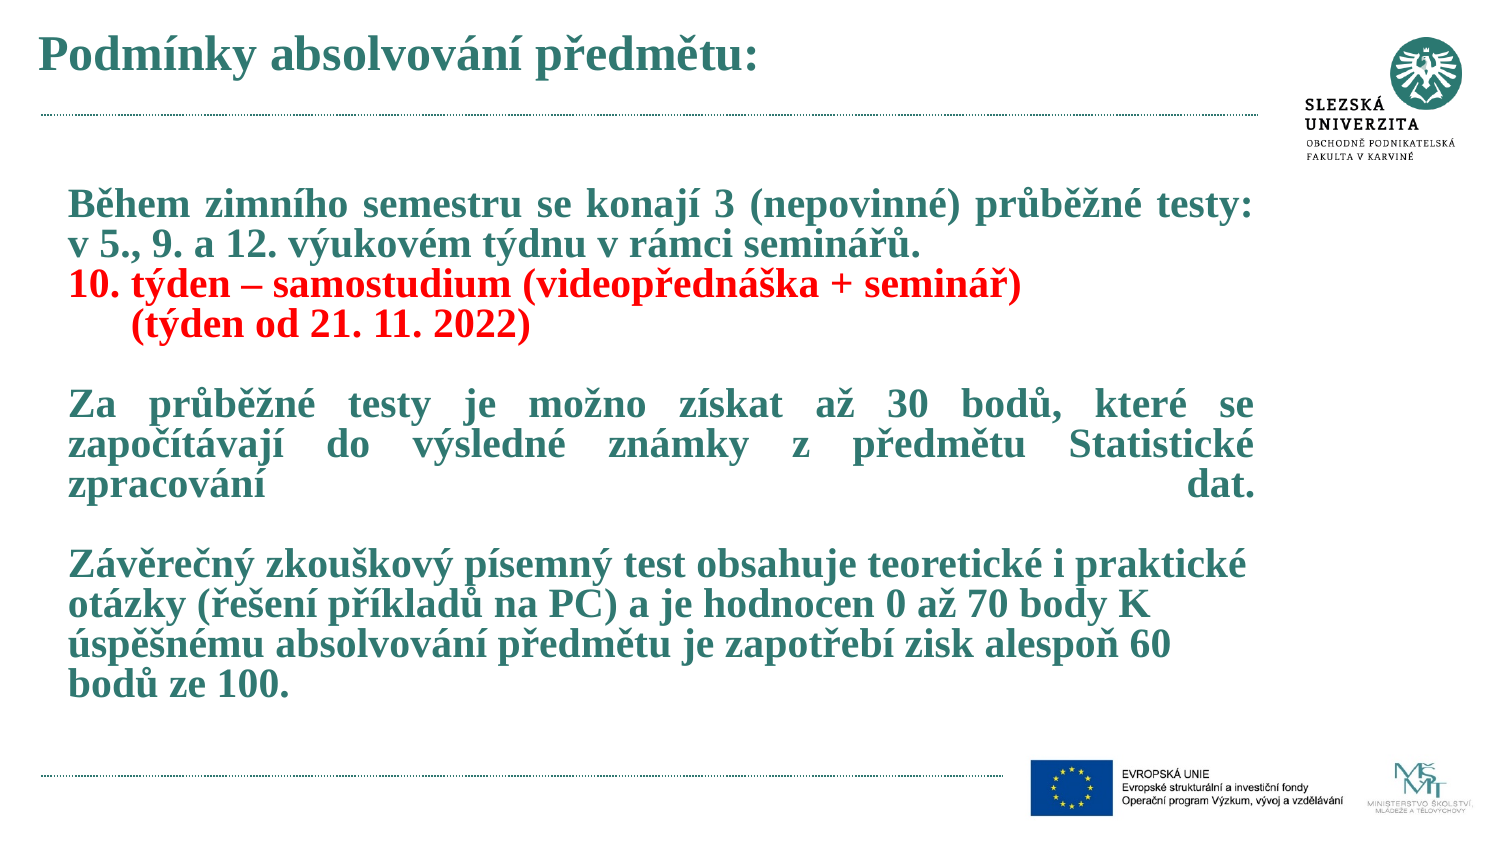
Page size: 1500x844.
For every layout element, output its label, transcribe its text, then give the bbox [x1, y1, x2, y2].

picture [1003, 732, 1500, 843]
list Během zimního semestru se konají 3 (nepovinné) průběžné testy: v 5., 9. a 12. výukovém týdnu v rámci seminářů. 10. týden – samostudium (videopřednáška + seminář) (týden od 21. 11. 2022) Za průběžné testy je možno získat až 30 bodů, které se započítávají do výsledné známky z předmětu Statistické zpracování dat. Závěrečný zkouškový písemný test obsahuje teoretické i praktické otázky (řešení příkladů na PC) a je hodnocen 0 až 70 body K úspěšnému absolvování předmětu je zapotřebí zisk alespoň 60 bodů ze 100. [53, 138, 1270, 800]
picture [1305, 37, 1462, 160]
title Podmínky absolvování předmětu: [23, 20, 1252, 104]
